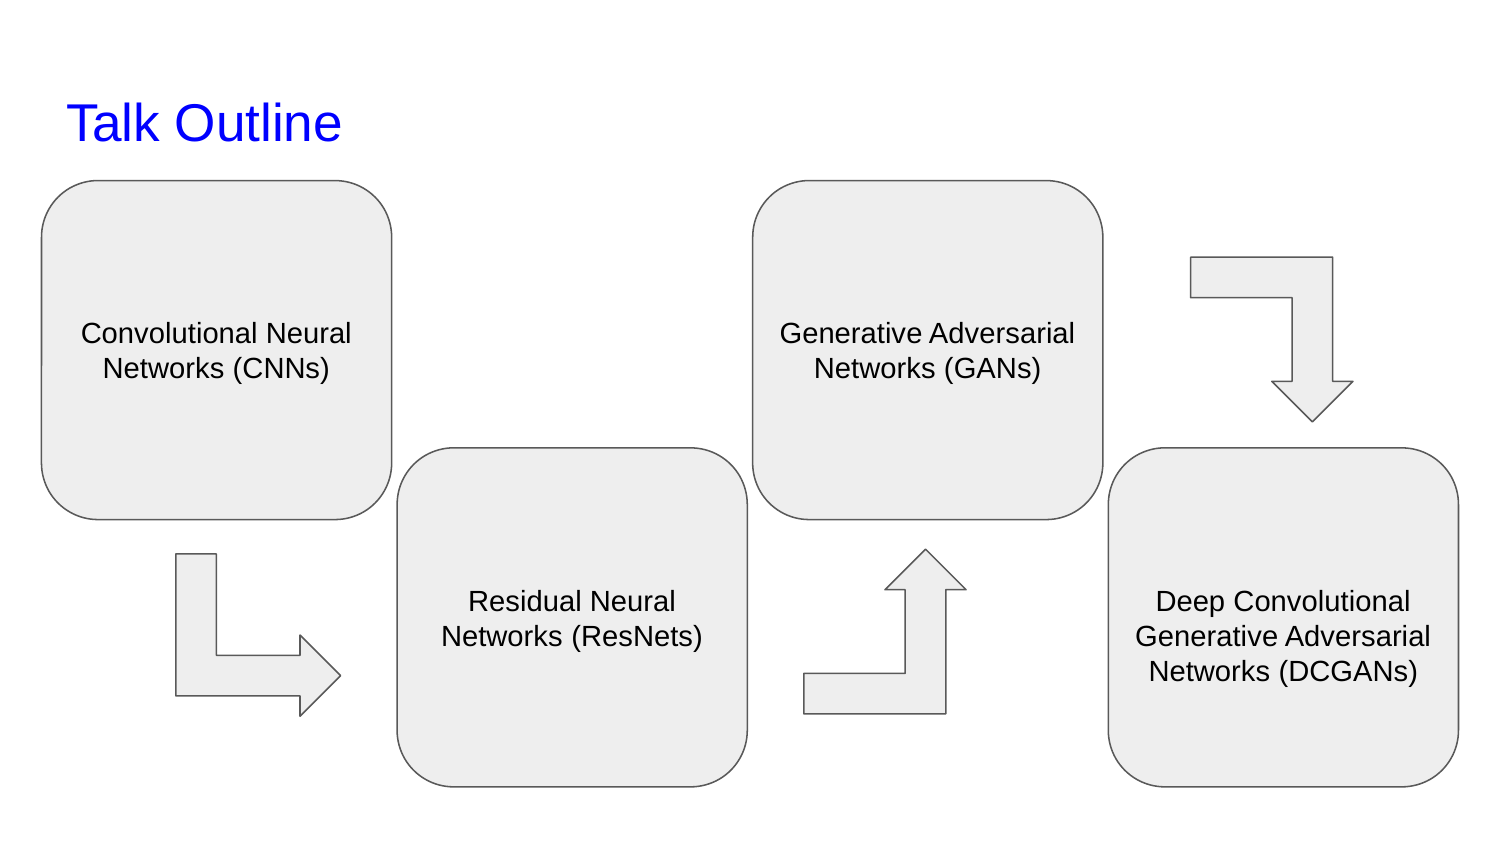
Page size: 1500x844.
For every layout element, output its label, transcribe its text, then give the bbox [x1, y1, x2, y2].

text_box [175, 553, 341, 717]
text_box [397, 447, 748, 787]
text_box Generative Adversarial Networks (GANs) [758, 299, 1098, 400]
text_box [752, 180, 1103, 520]
text_box [41, 180, 392, 520]
text_box Convolutional Neural Networks (CNNs) [46, 299, 387, 400]
text_box [1190, 257, 1353, 422]
text_box [1108, 447, 1459, 787]
text_box Residual Neural Networks (ResNets) [402, 566, 742, 667]
text_box Deep Convolutional Generative Adversarial Networks (DCGANs) [1113, 566, 1453, 702]
title Talk Outline [51, 72, 1449, 167]
text_box [803, 549, 967, 714]
